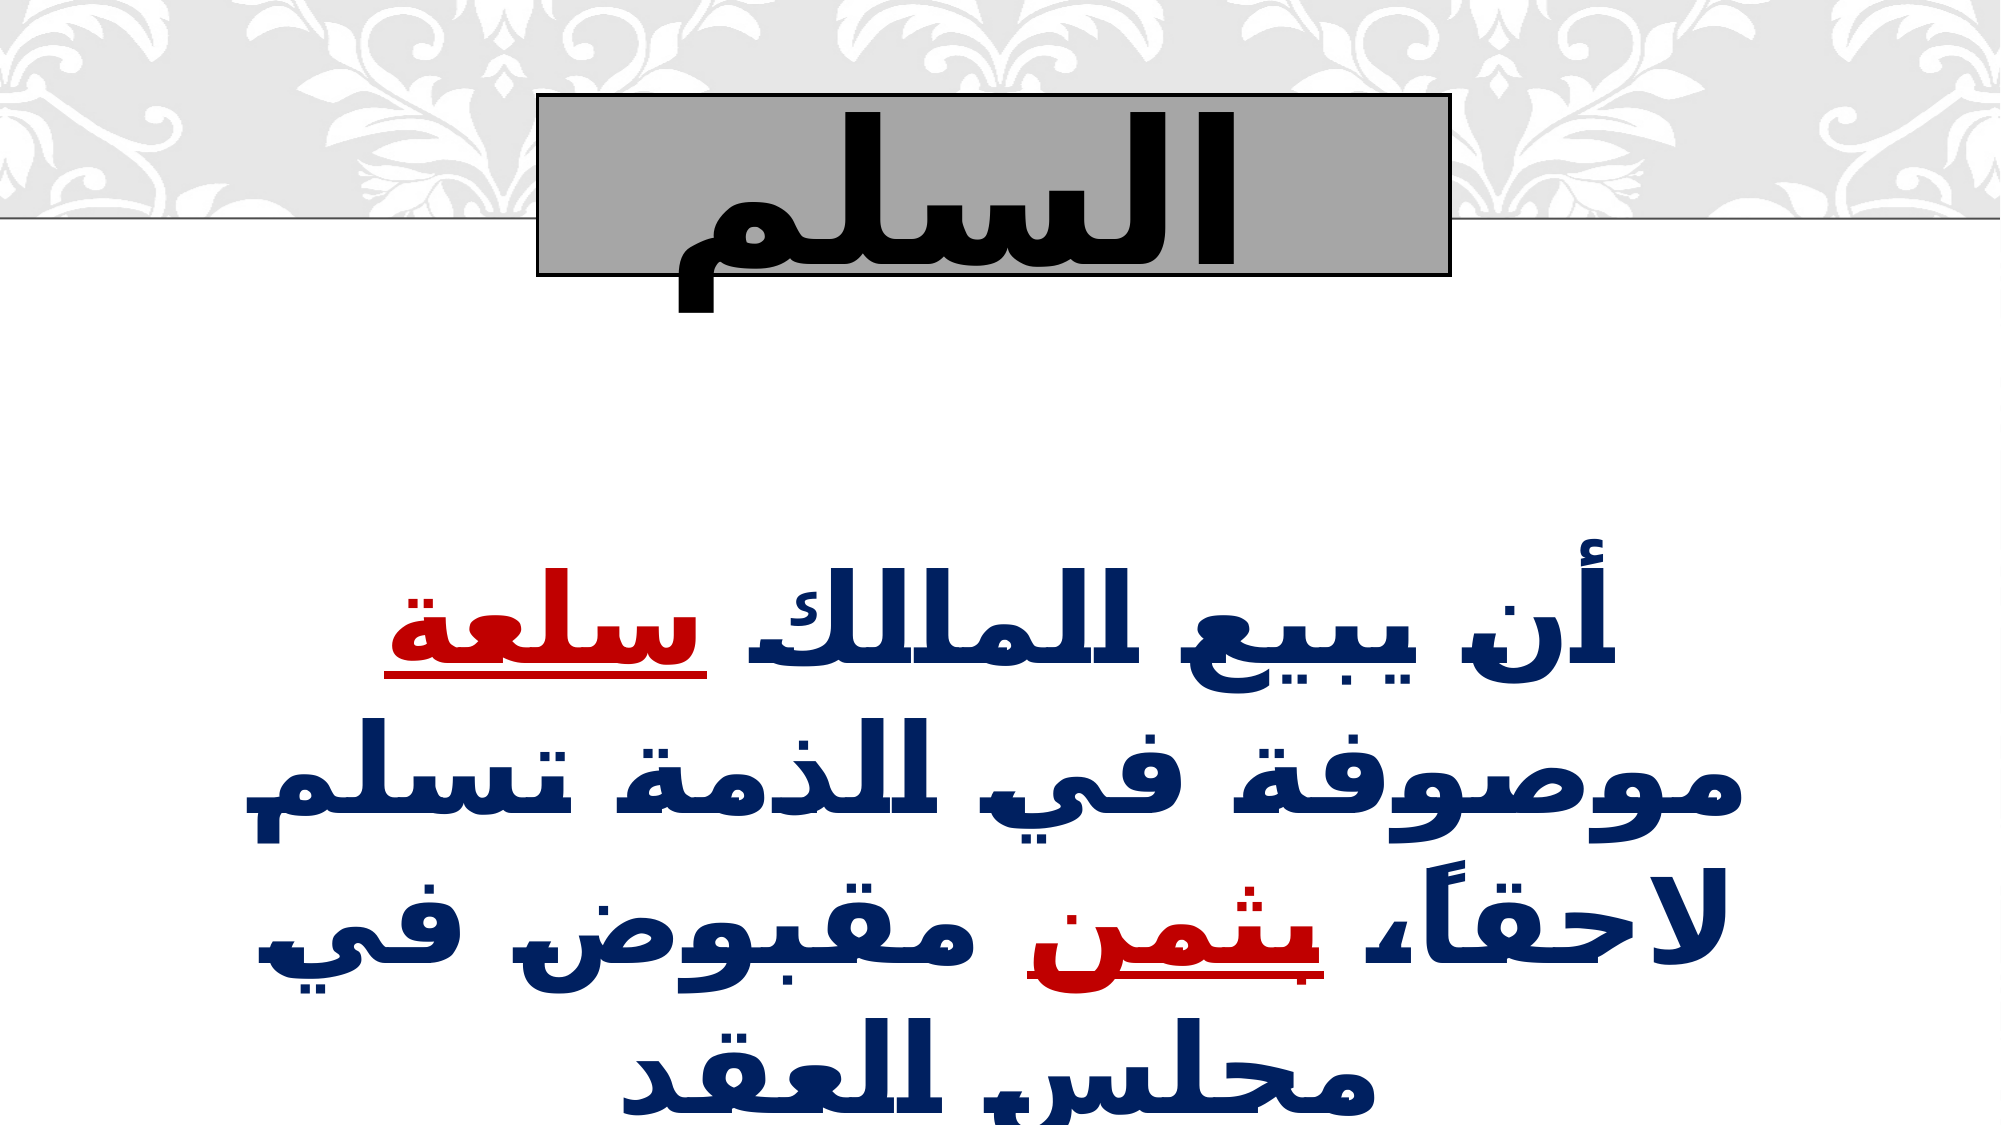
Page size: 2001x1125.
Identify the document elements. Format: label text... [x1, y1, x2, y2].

title السلم [536, 93, 1452, 277]
list أن يبيع المالك سلعة موصوفة في الذمة تسلم لاحقاً، بثمن مقبوض في مجلس العقد ( فهو بيع يعجل فيه الثمن ويؤجل السلعة ) [99, 331, 1900, 1075]
